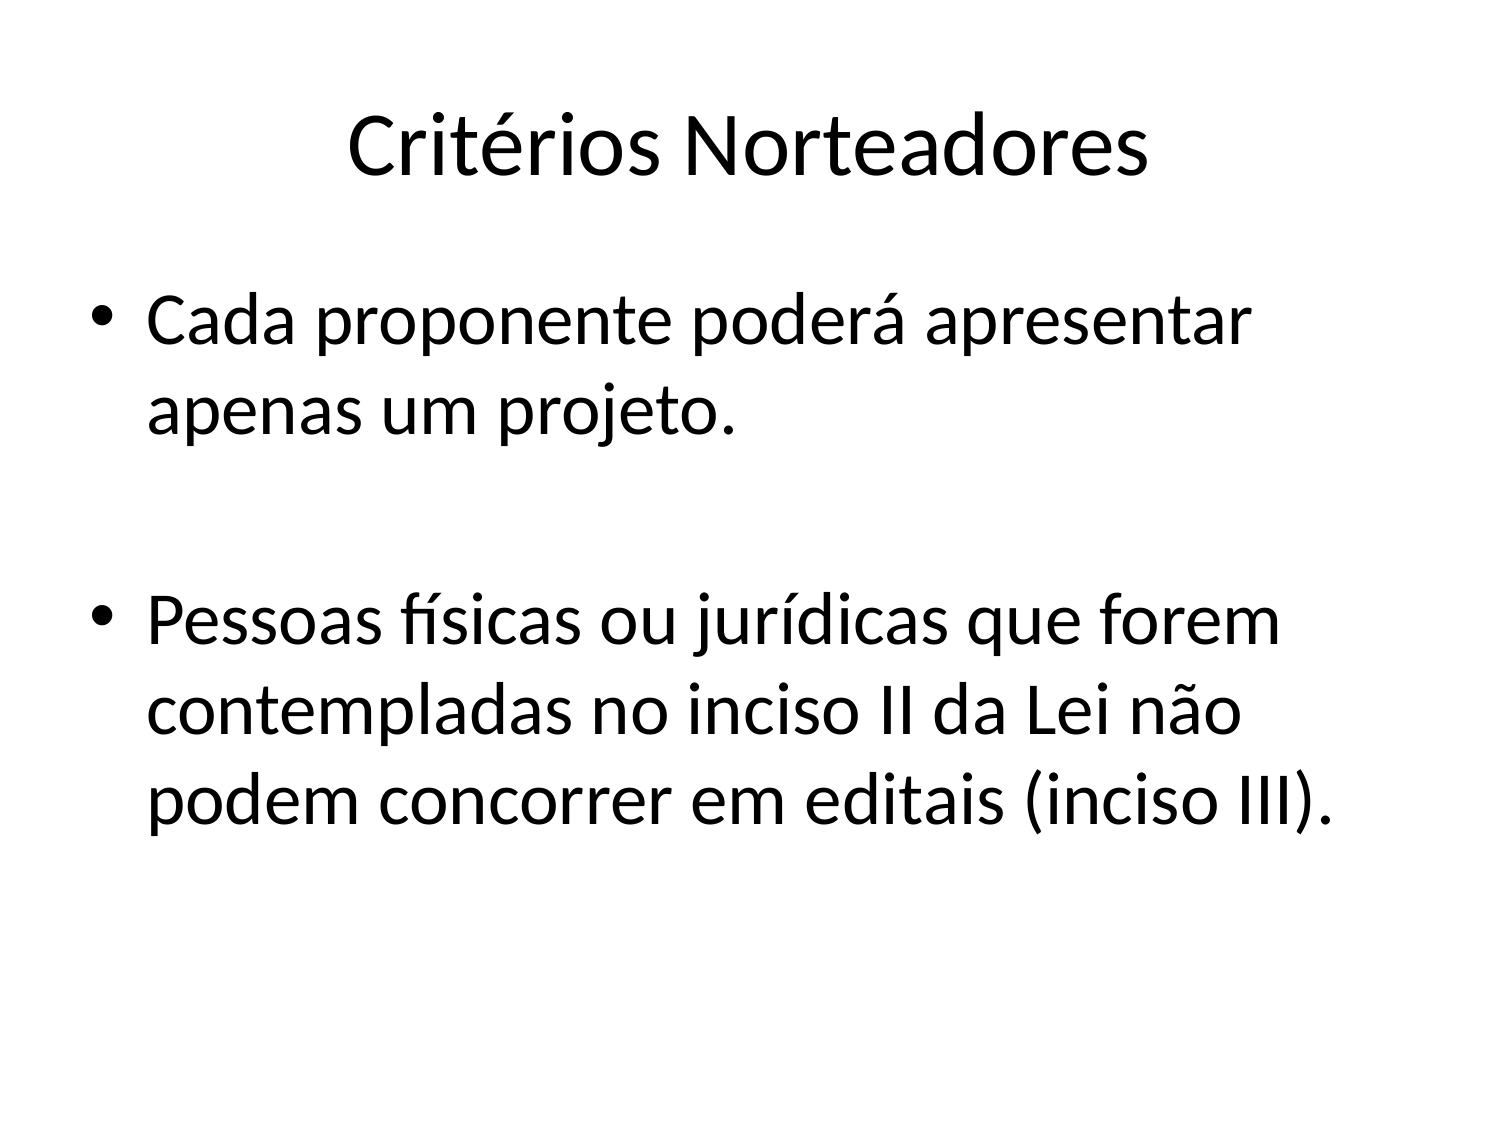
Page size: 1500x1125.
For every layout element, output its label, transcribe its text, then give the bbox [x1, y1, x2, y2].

text_box Cada proponente poderá apresentar apenas um projeto. Pessoas físicas ou jurídicas que forem contempladas no inciso II da Lei não podem concorrer em editais (inciso III). [75, 262, 1425, 1005]
text_box Critérios Norteadores [75, 45, 1425, 233]
